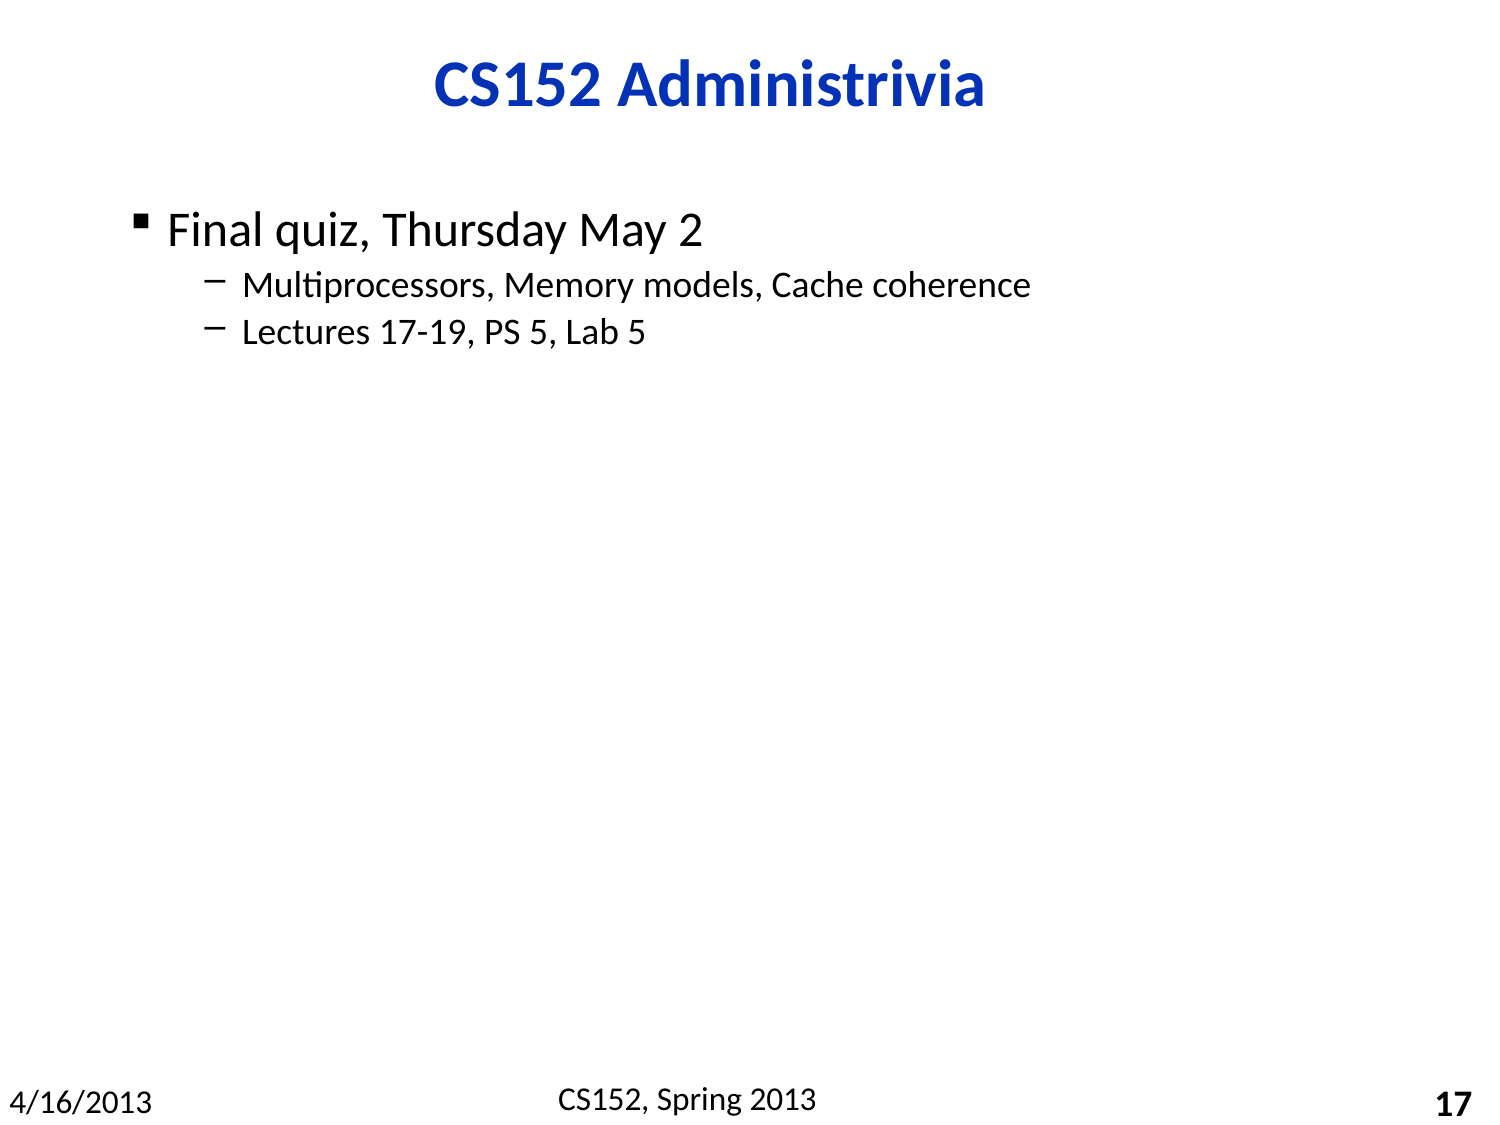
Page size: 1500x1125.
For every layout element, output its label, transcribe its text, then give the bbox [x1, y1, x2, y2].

slide_number 17 [1174, 1076, 1488, 1125]
title CS152 Administrivia [112, 24, 1310, 147]
list Final quiz, Thursday May 2 Multiprocessors, Memory models, Cache coherence Lectures 17-19, PS 5, Lab 5 [114, 195, 1401, 1005]
